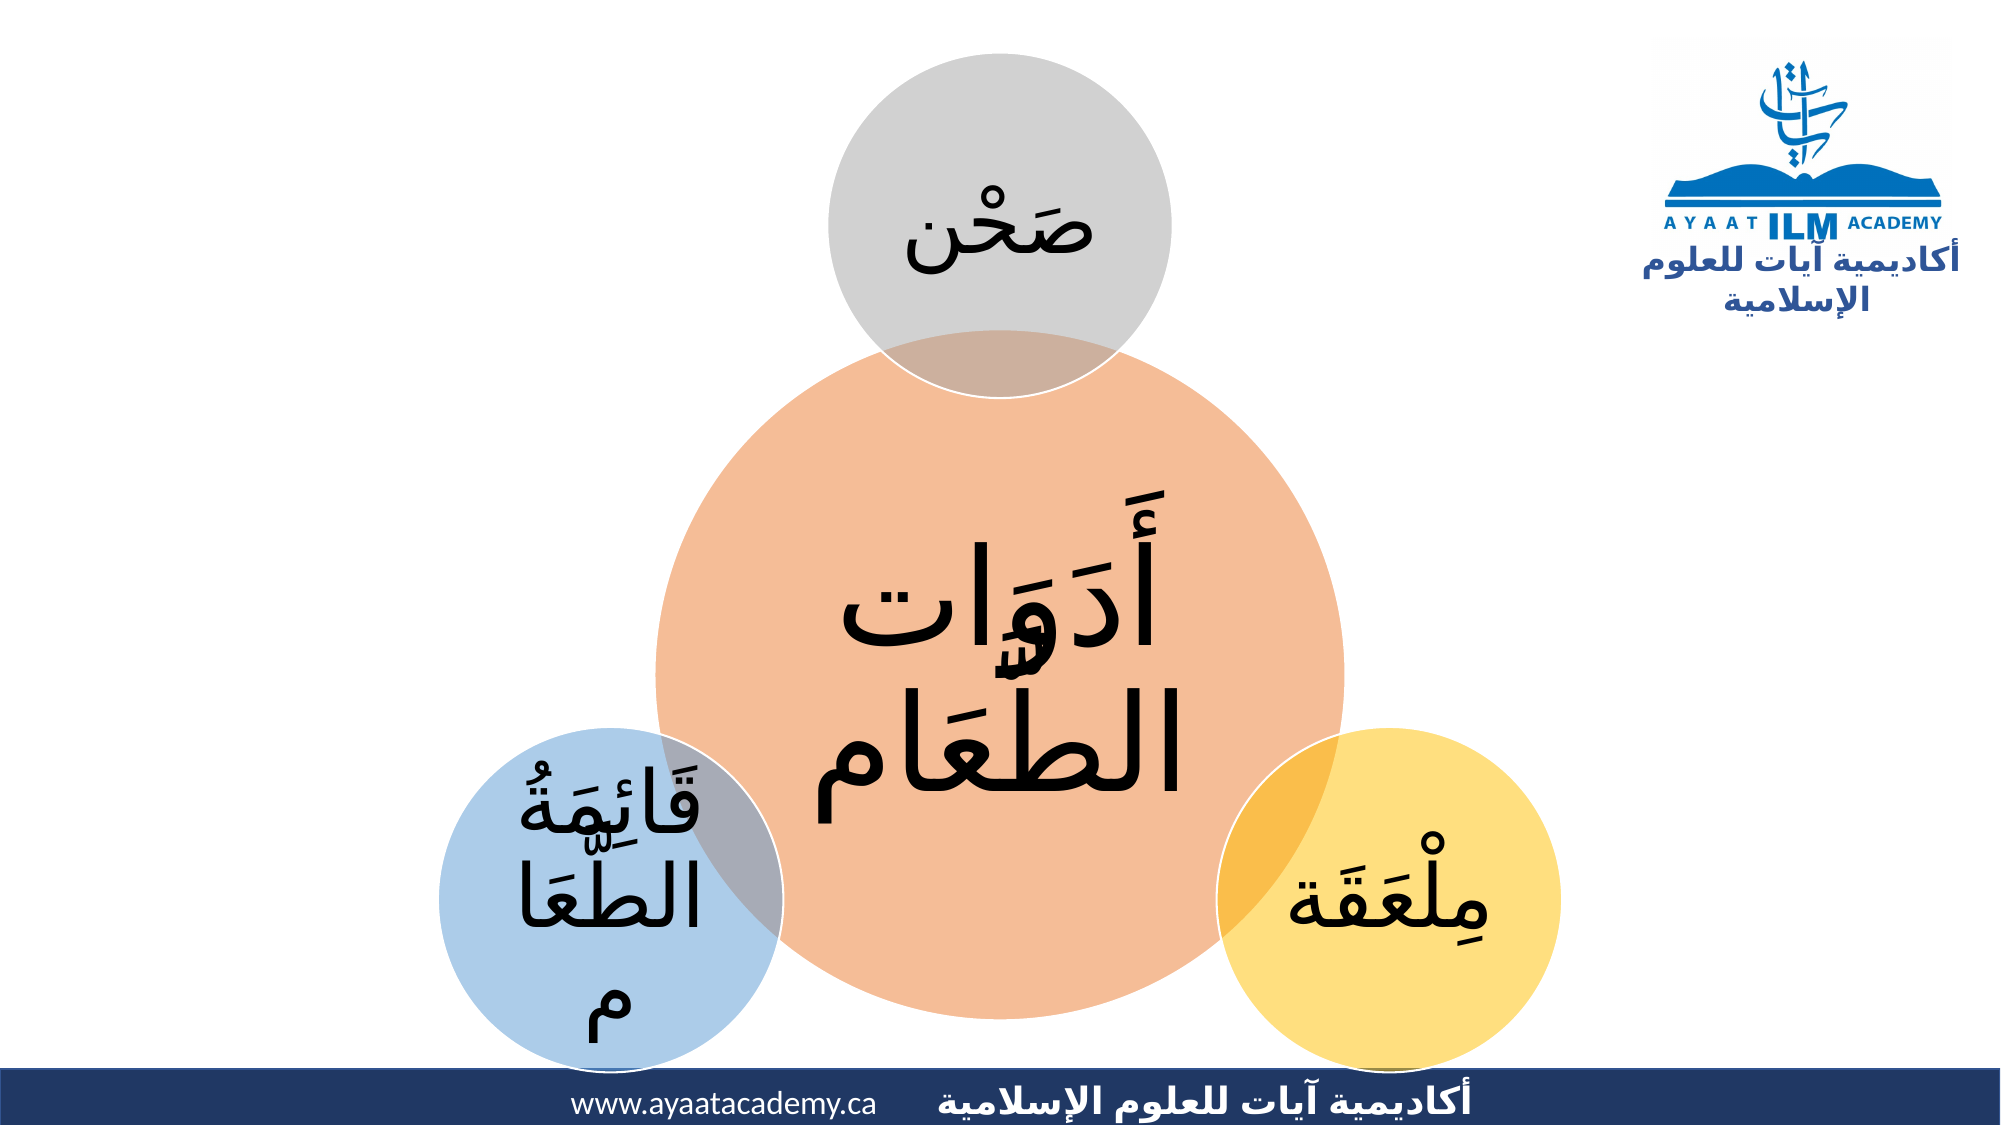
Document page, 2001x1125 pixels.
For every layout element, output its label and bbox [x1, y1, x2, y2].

text_box [0, 0, 2000, 1125]
